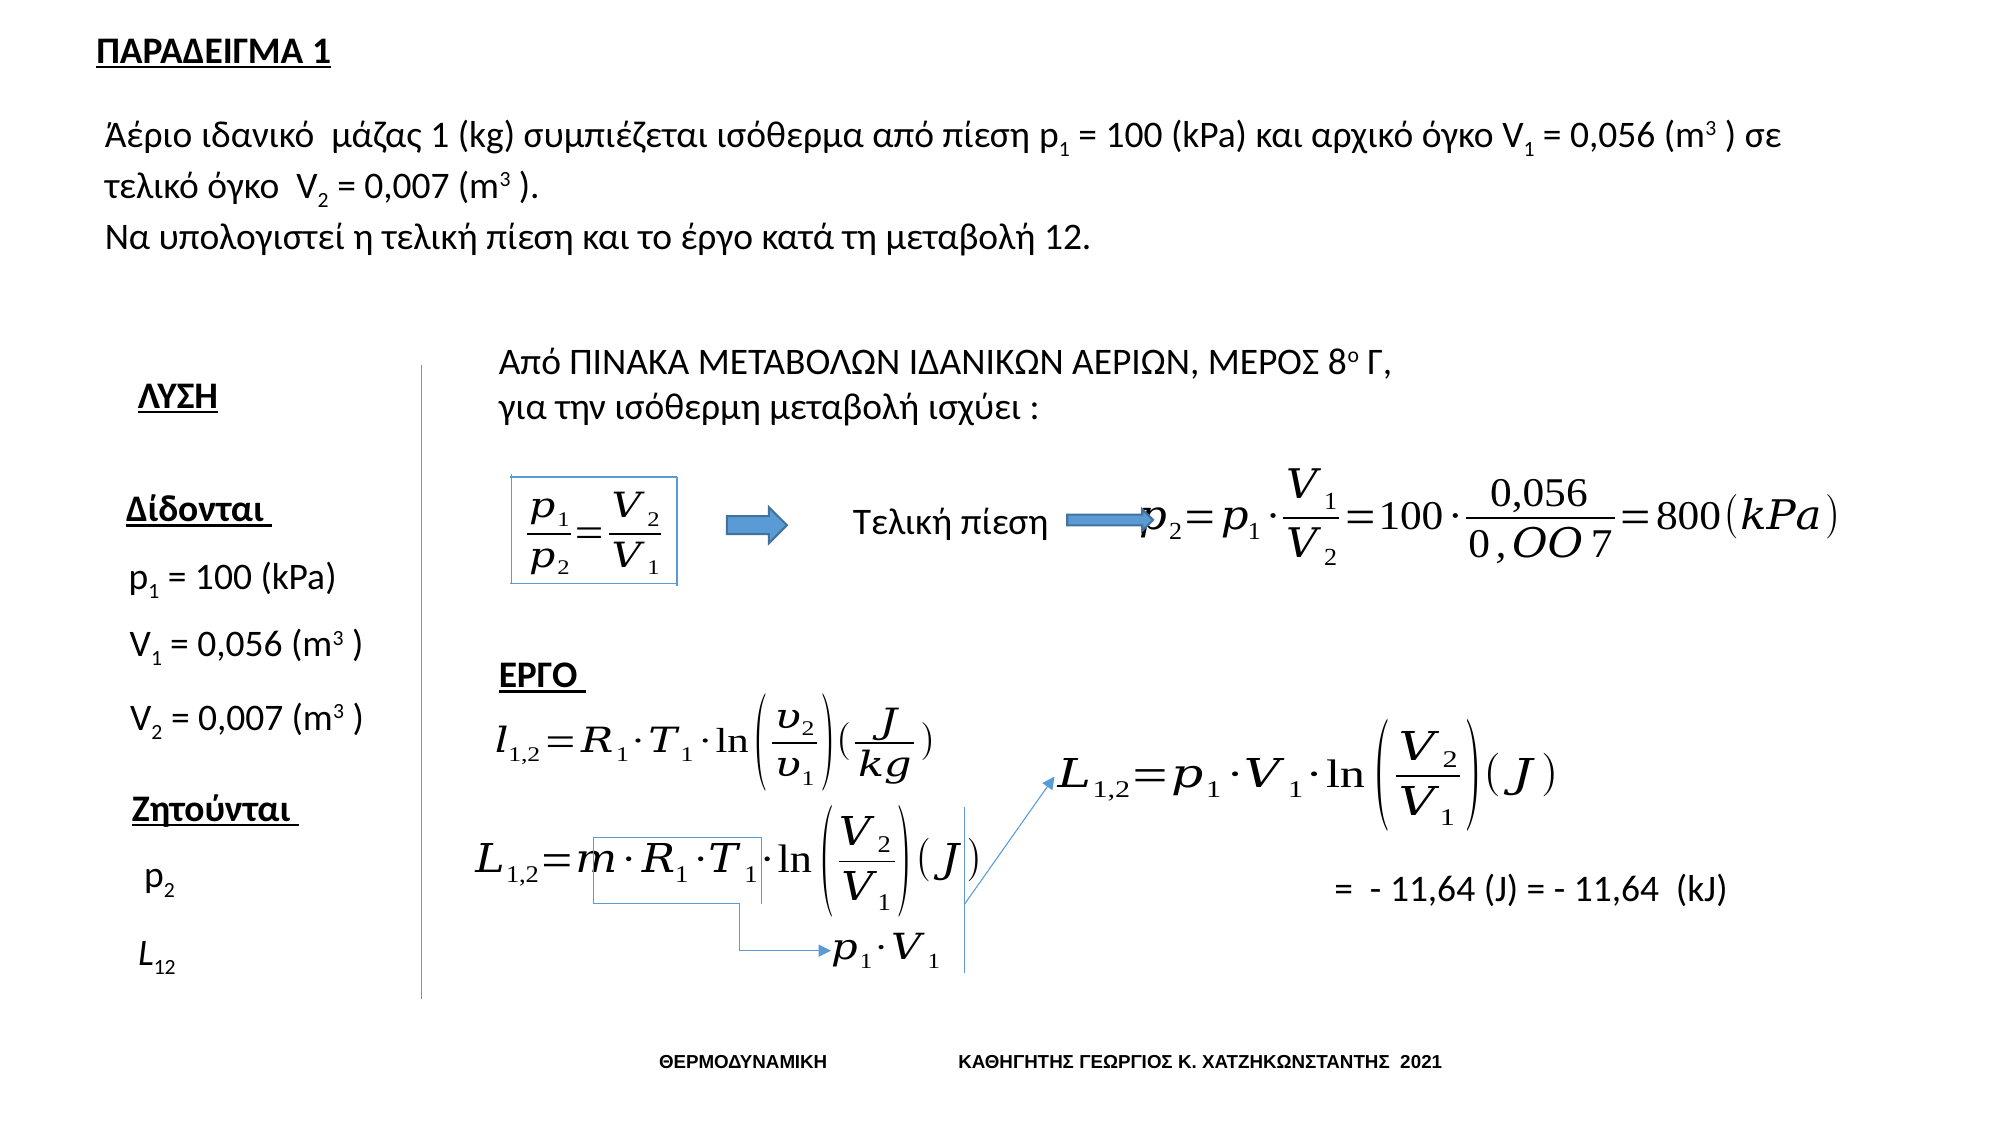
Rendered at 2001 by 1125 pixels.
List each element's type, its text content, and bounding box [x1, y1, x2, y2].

text_box Τελική πίεση [838, 489, 1111, 550]
text_box Από ΠΙΝΑΚΑ ΜΕΤΑΒΟΛΩΝ ΙΔΑΝΙΚΩΝ ΑΕΡΙΩΝ, ΜΕΡΟΣ 8ο Γ, για την ισόθερμη μεταβολή ισχύει : [484, 329, 1870, 434]
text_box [647, 903, 831, 951]
text_box Δίδονται [111, 476, 310, 537]
text_box Ζητούνται [117, 776, 316, 837]
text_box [964, 776, 1055, 904]
text_box [1066, 506, 1155, 534]
text_box ΕΡΓΟ [484, 642, 665, 703]
text_box L12 [123, 920, 234, 987]
text_box ΛΥΣΗ [123, 363, 272, 424]
text_box ΠΑΡΑΔΕΙΓΜΑ 1 [81, 18, 363, 79]
text_box V1 = 0,056 (m3 ) [114, 611, 387, 678]
text_box ΘΕΡΜΟΔΥΝΑΜΙΚΗ ΚΑΘΗΓΗΤΗΣ ΓΕΩΡΓΙΟΣ Κ. ΧΑΤΖΗΚΩΝΣΤΑΝΤΗΣ 2021 [418, 1042, 1412, 1080]
text_box p2 [129, 842, 207, 909]
text_box [725, 504, 789, 546]
text_box p1 = 100 (kPa) [113, 544, 360, 611]
text_box V2 = 0,007 (m3 ) [115, 685, 379, 752]
text_box Άέριο ιδανικό μάζας 1 (kg) συμπιέζεται ισόθερμα από πίεση p1 = 100 (kPa) και αρχικό όγκο V1 = 0,056 (m3 ) σε τελικό όγκο V2 = 0,007 (m3 ). Να υπολογιστεί η τελική πίεση και το έργο κατά τη μεταβολή 12. [90, 102, 1840, 271]
slide_number 2 [1412, 1042, 1863, 1103]
